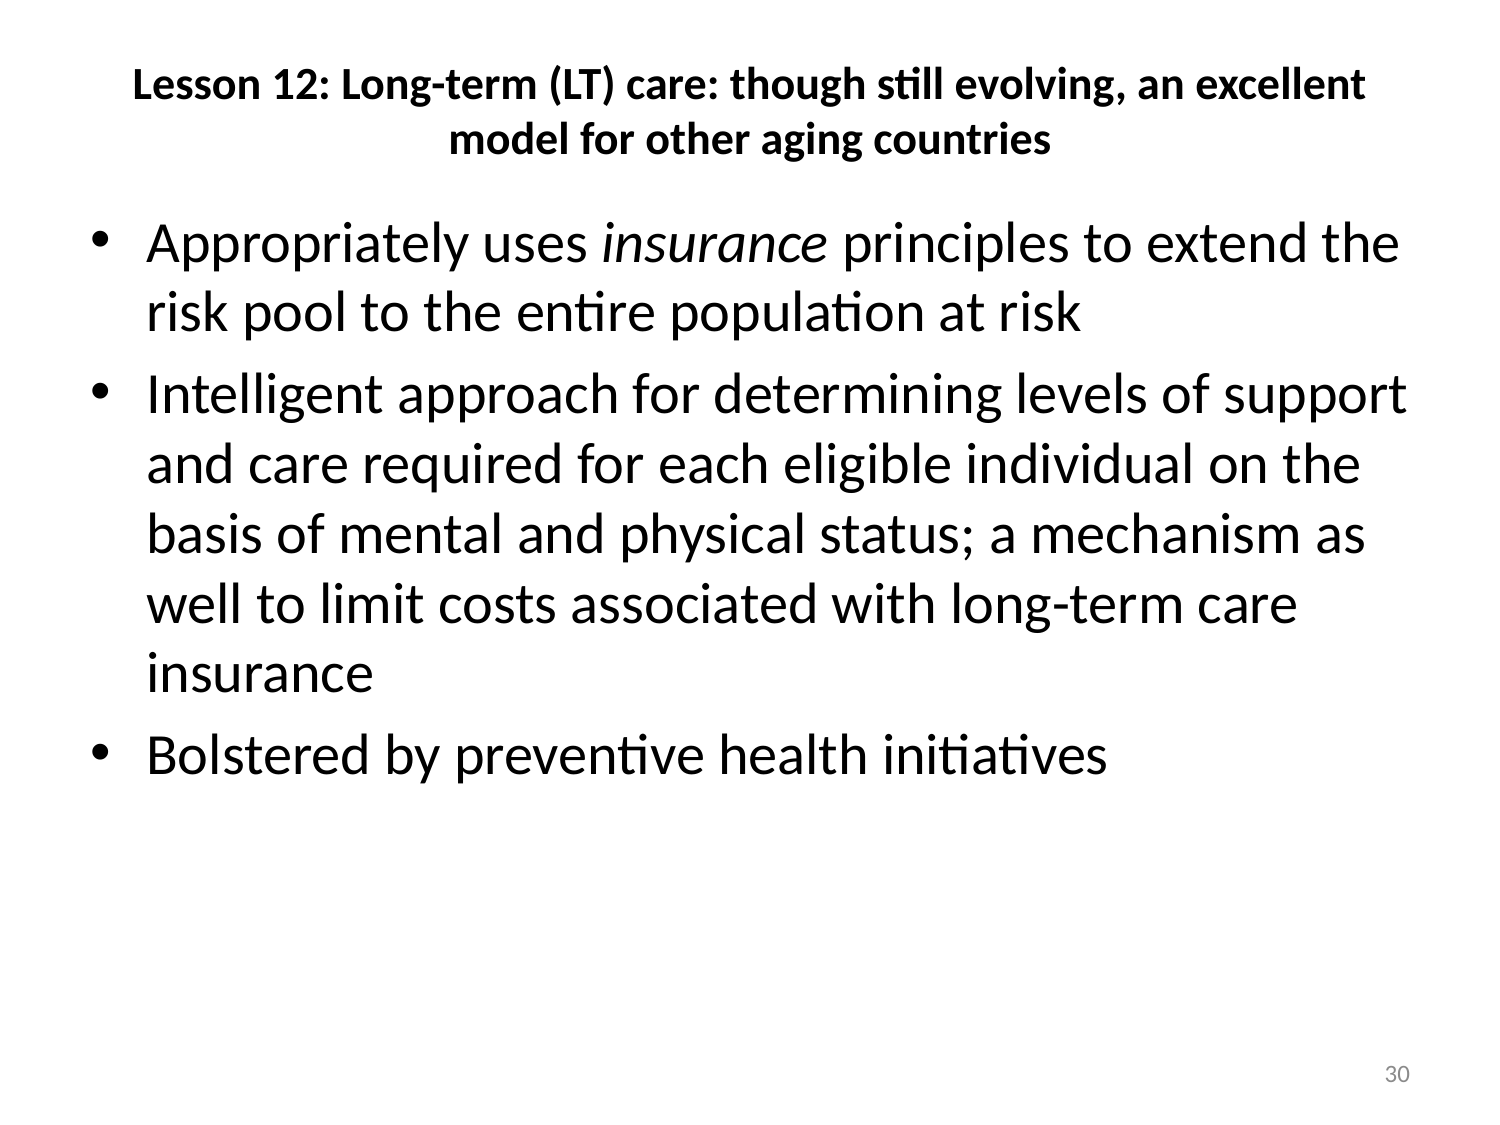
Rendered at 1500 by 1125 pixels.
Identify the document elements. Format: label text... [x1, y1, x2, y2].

title Lesson 12: Long-term (LT) care: though still evolving, an excellent model for other aging countries [75, 45, 1425, 173]
list Appropriately uses insurance principles to extend the risk pool to the entire population at risk Intelligent approach for determining levels of support and care required for each eligible individual on the basis of mental and physical status; a mechanism as well to limit costs associated with long-term care insurance Bolstered by preventive health initiatives [75, 196, 1425, 1083]
slide_number 30 [1074, 1042, 1425, 1103]
